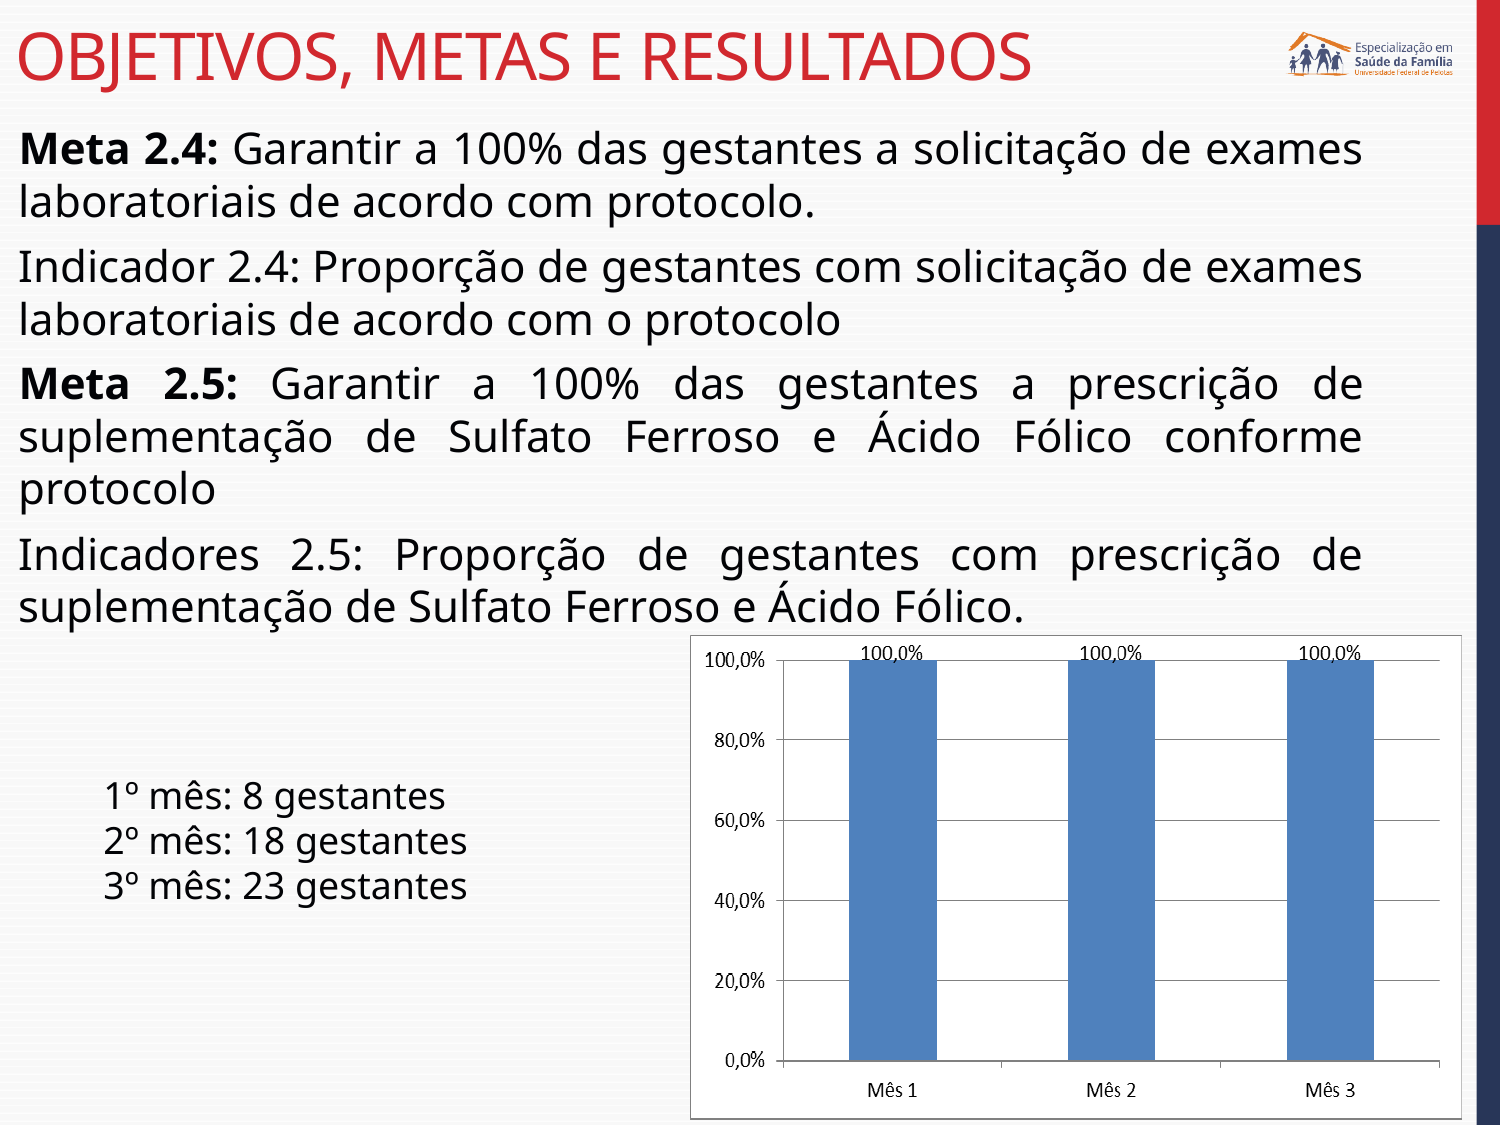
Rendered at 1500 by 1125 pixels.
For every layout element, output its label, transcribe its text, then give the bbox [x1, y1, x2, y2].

title Objetivos, metas e resultados [0, 6, 1282, 102]
picture [690, 634, 1463, 1121]
picture [1280, 29, 1460, 79]
list Meta 2.4: Garantir a 100% das gestantes a solicitação de exames laboratoriais de acordo com protocolo. Indicador 2.4: Proporção de gestantes com solicitação de exames laboratoriais de acordo com o protocolo Meta 2.5: Garantir a 100% das gestantes a prescrição de suplementação de Sulfato Ferroso e Ácido Fólico conforme protocolo Indicadores 2.5: Proporção de gestantes com prescrição de suplementação de Sulfato Ferroso e Ácido Fólico. [3, 438, 1380, 631]
text_box 1º mês: 8 gestantes 2º mês: 18 gestantes 3º mês: 23 gestantes [88, 719, 561, 915]
list Meta 2.4: Garantir a 100% das gestantes a solicitação de exames laboratoriais de acordo com protocolo. Indicador 2.4: Proporção de gestantes com solicitação de exames laboratoriais de acordo com o protocolo Meta 2.5: Garantir a 100% das gestantes a prescrição de suplementação de Sulfato Ferroso e Ácido Fólico conforme protocolo Indicadores 2.5: Proporção de gestantes com prescrição de suplementação de Sulfato Ferroso e Ácido Fólico. [3, 113, 1380, 437]
